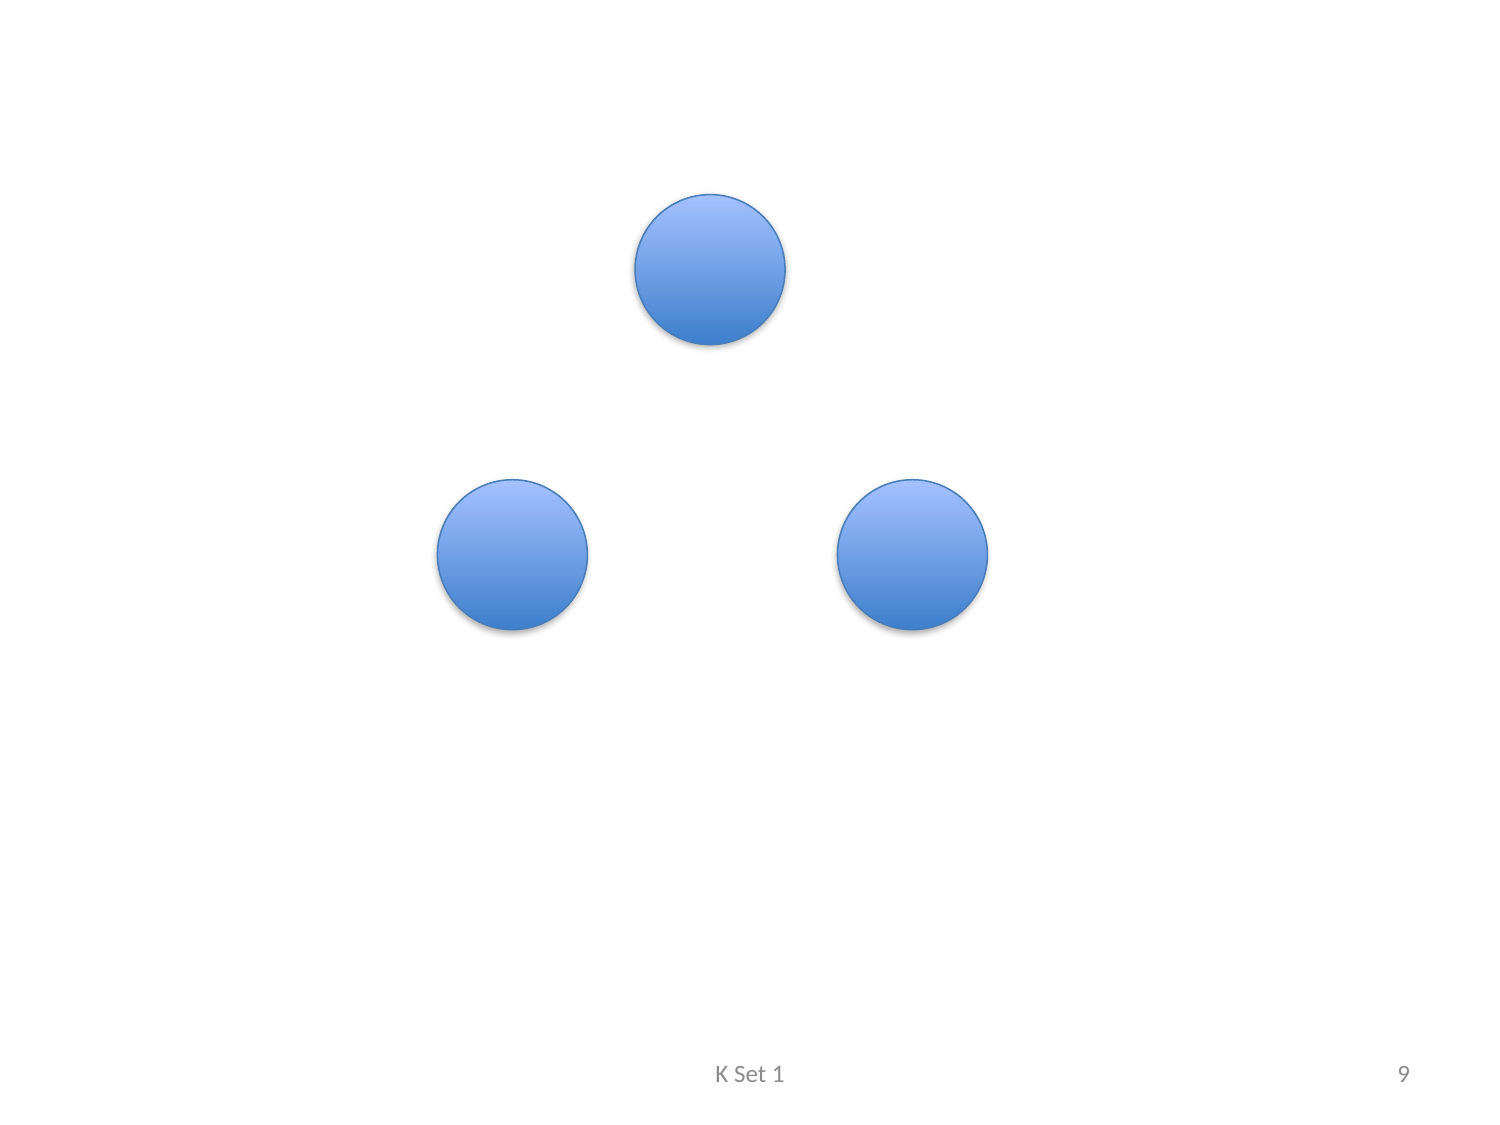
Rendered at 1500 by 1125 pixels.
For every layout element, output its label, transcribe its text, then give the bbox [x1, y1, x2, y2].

text_box [436, 478, 589, 631]
slide_number 9 [1074, 1042, 1425, 1103]
text_box [836, 478, 989, 631]
footer K Set 1 [512, 1042, 988, 1103]
text_box [634, 193, 786, 346]
